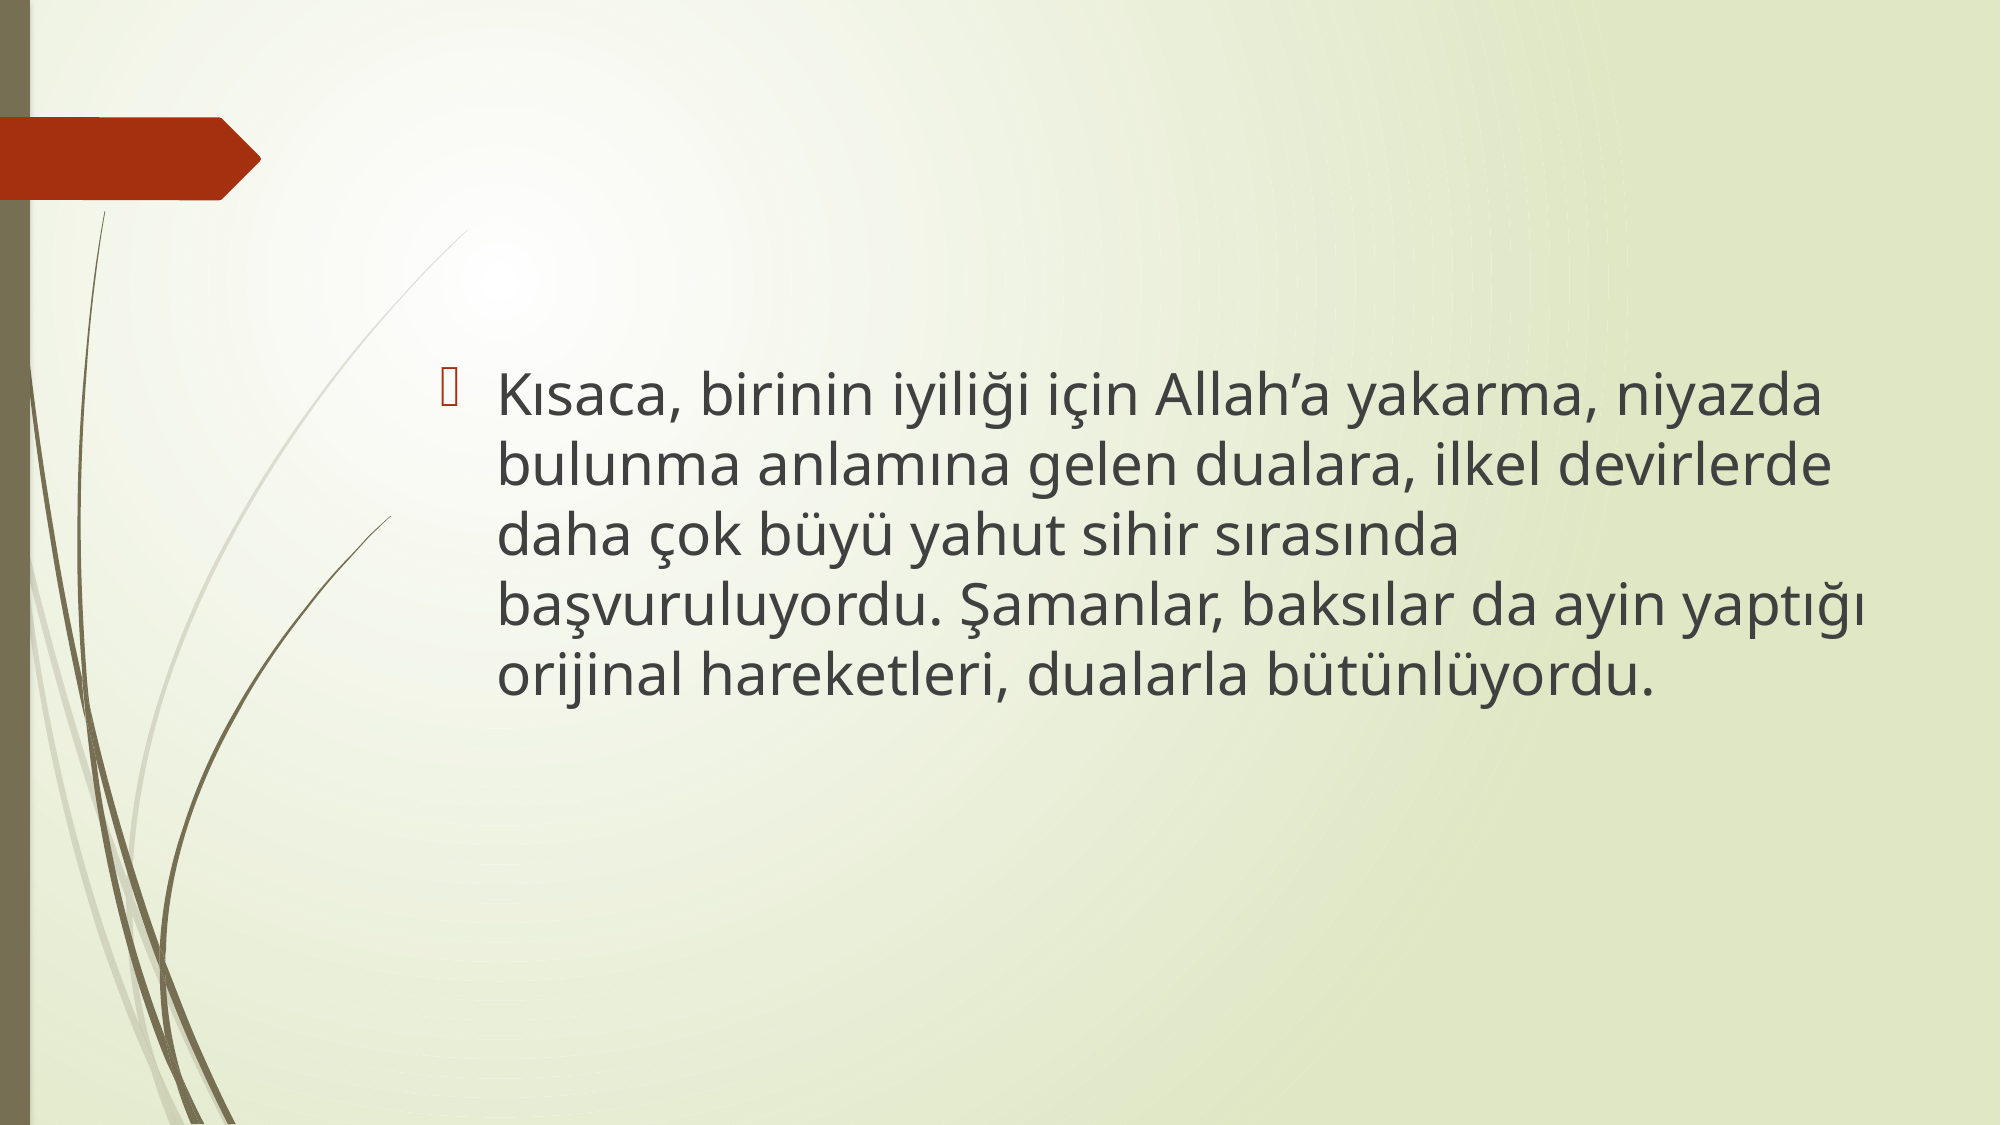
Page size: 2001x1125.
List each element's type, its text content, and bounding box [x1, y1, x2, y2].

list Kısaca, birinin iyiliği için Allah’a yakarma, niyazda bulunma anlamına gelen dualara, ilkel devirlerde daha çok büyü yahut sihir sırasında başvuruluyordu. Şamanlar, baksılar da ayin yaptığı orijinal hareketleri, dualarla bütünlüyordu. [424, 350, 1888, 970]
